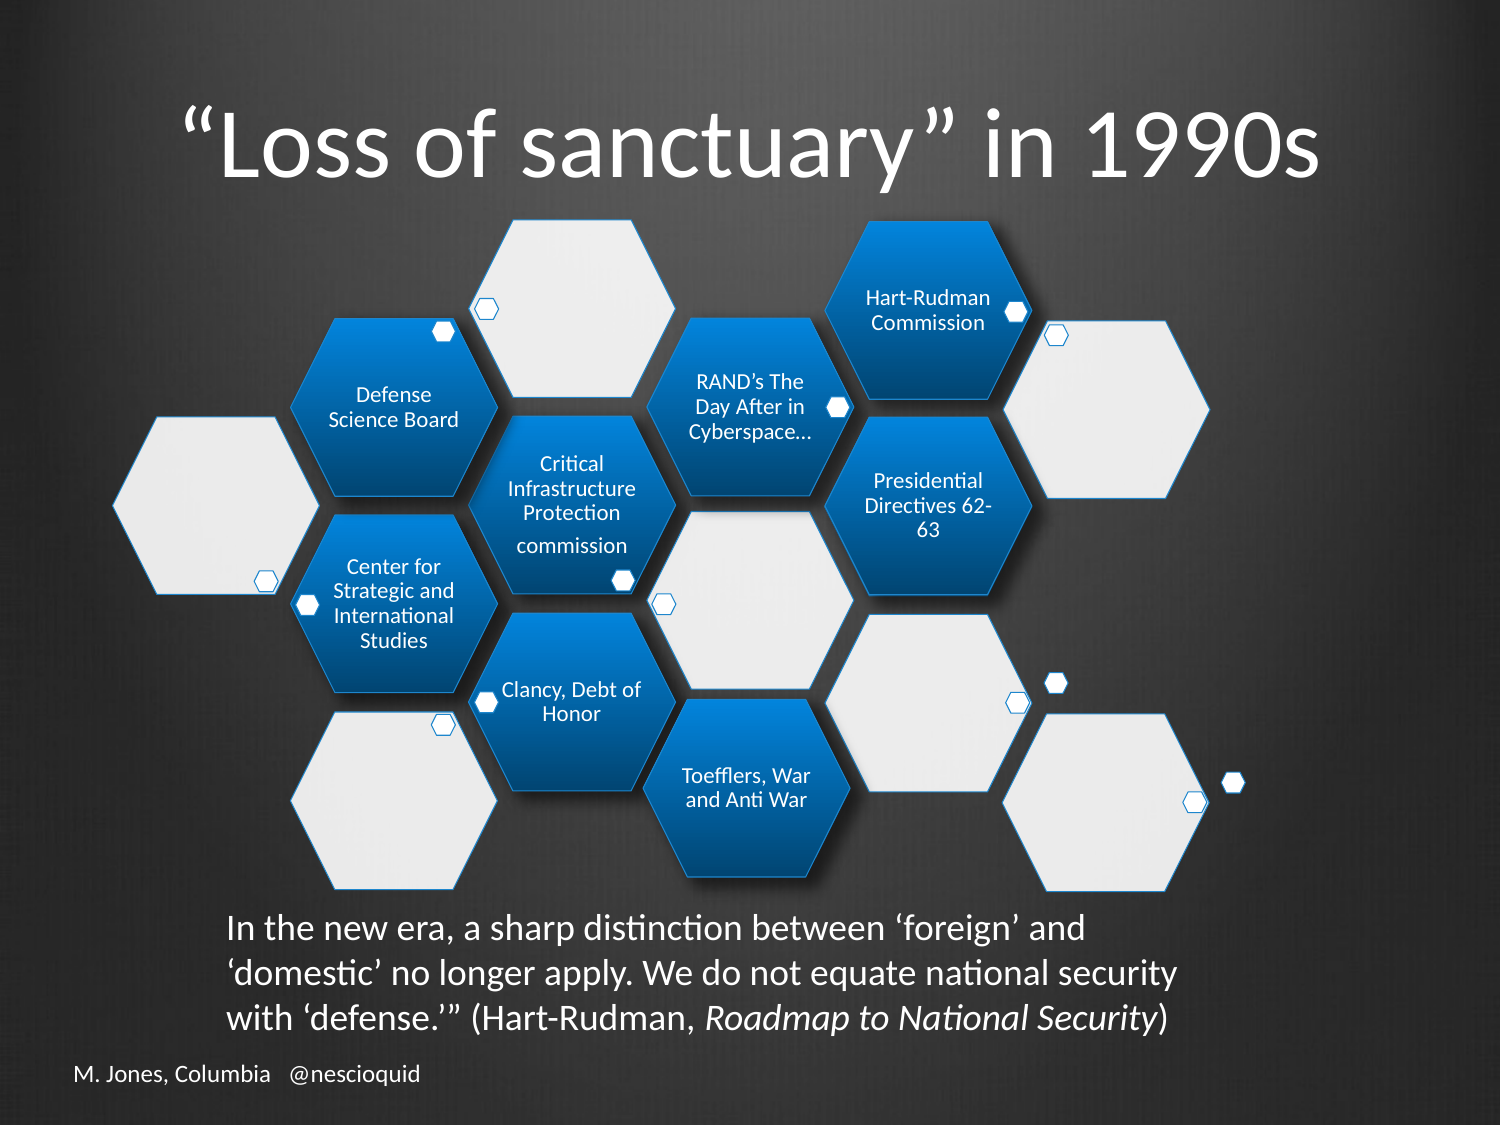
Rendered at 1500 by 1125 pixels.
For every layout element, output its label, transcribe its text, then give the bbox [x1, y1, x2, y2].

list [112, 206, 1388, 905]
text_box In the new era, a sharp distinction between ‘foreign’ and ‘domestic’ no longer apply. We do not equate national security with ‘defense.’” (Hart-Rudman, Roadmap to National Security) [211, 948, 1266, 1046]
title “Loss of sanctuary” in 1990s [112, 19, 1388, 206]
footer M. Jones, Columbia @nescioquid [58, 1042, 534, 1103]
